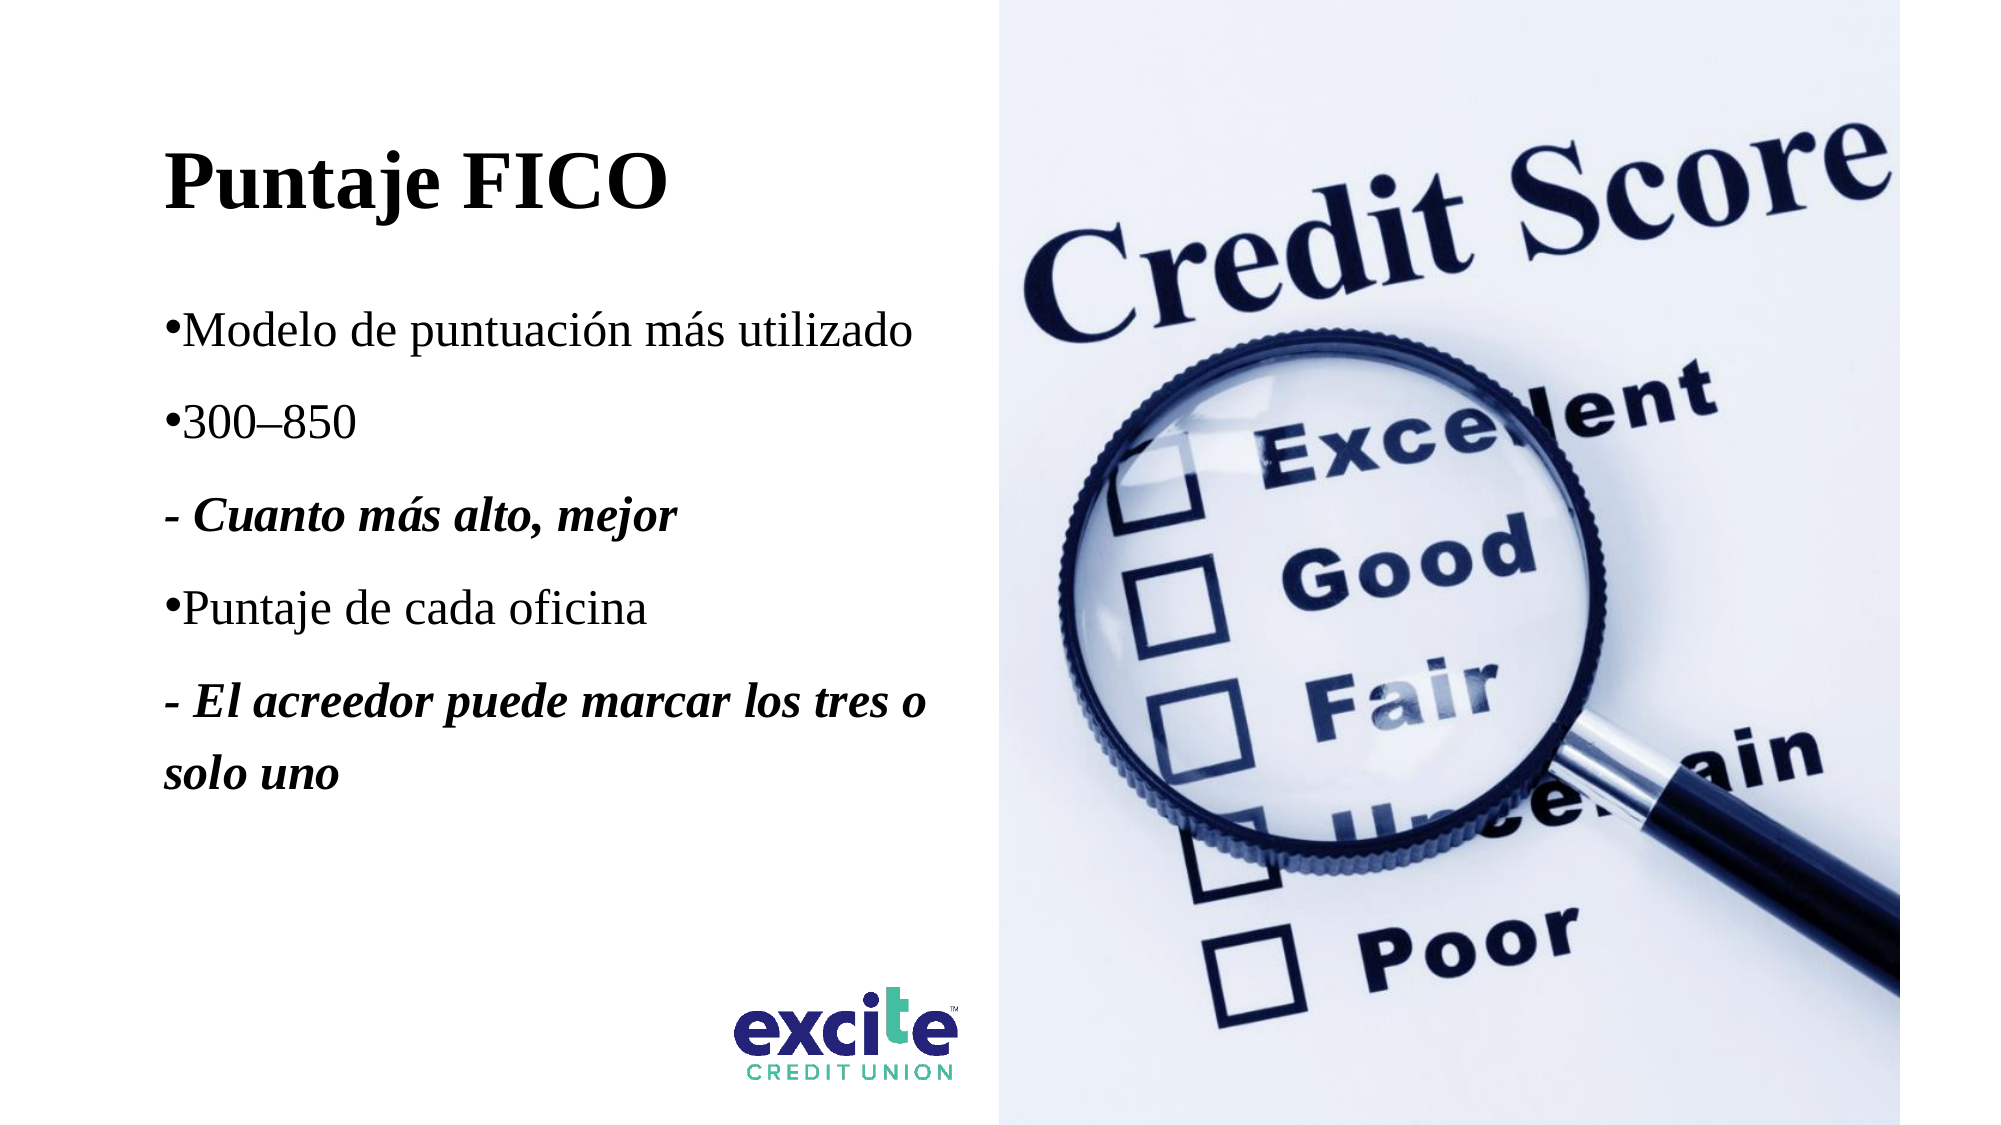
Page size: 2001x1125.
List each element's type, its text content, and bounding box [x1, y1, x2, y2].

title Puntaje FICO [149, 74, 999, 289]
list Modelo de puntuación más utilizado 300–850 - Cuanto más alto, mejor Puntaje de cada oficina - El acreedor puede marcar los tres o solo uno [149, 289, 999, 940]
picture [734, 987, 958, 1080]
picture [999, 0, 1900, 1125]
